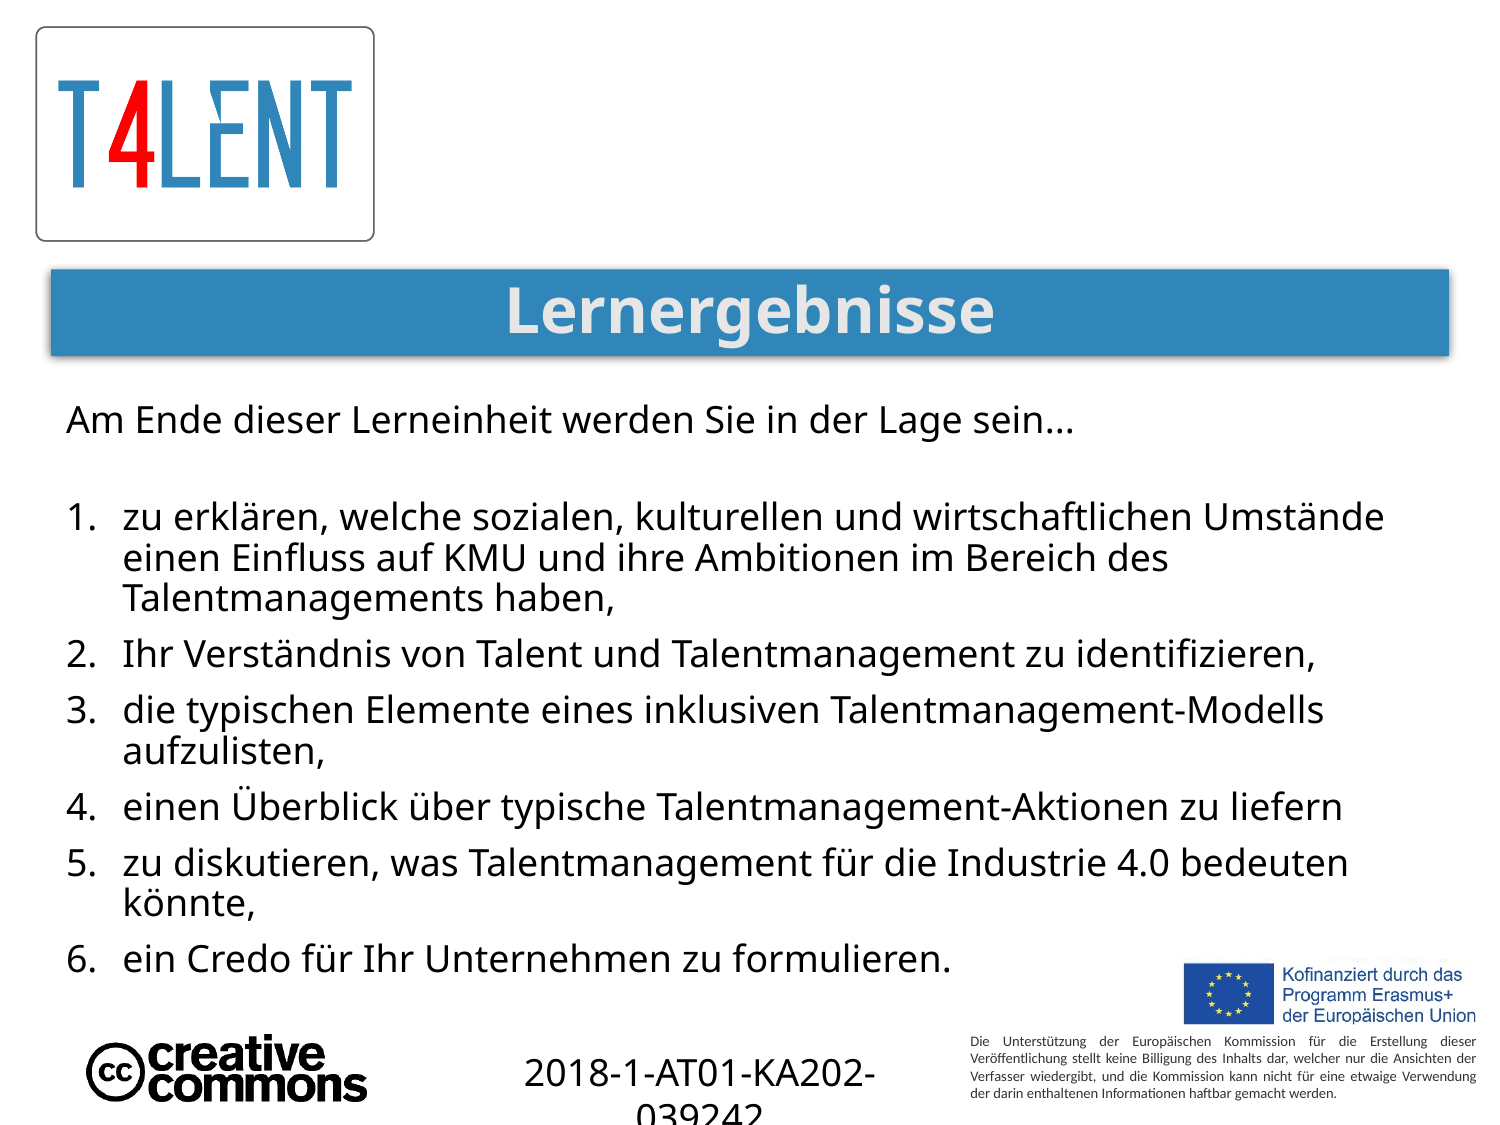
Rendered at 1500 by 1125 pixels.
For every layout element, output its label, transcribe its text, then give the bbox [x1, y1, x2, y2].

picture [1166, 958, 1483, 1025]
picture [85, 1034, 367, 1102]
title Lernergebnisse [51, 269, 1449, 357]
text_box Die Unterstützung der Europäischen Kommission für die Erstellung dieser Veröffentlichung stellt keine Billigung des Inhalts dar, welcher nur die Ansichten der Verfasser wiedergibt, und die Kommission kann nicht für eine etwaige Verwendung der darin enthaltenen Informationen haftbar gemacht werden. [955, 1024, 1492, 1111]
text_box 2018-1-AT01-KA202-039242 [454, 1040, 946, 1102]
subtitle Am Ende dieser Lerneinheit werden Sie in der Lage sein... zu erklären, welche sozialen, kulturellen und wirtschaftlichen Umstände einen Einfluss auf KMU und ihre Ambitionen im Bereich des Talentmanagements haben, Ihr Verständnis von Talent und Talentmanagement zu identifizieren, die typischen Elemente eines inklusiven Talentmanagement-Modells aufzulisten, einen Überblick über typische Talentmanagement-Aktionen zu liefern zu diskutieren, was Talentmanagement für die Industrie 4.0 bedeuten könnte, ein Credo für Ihr Unternehmen zu formulieren. [51, 386, 1449, 958]
picture [35, 26, 375, 242]
